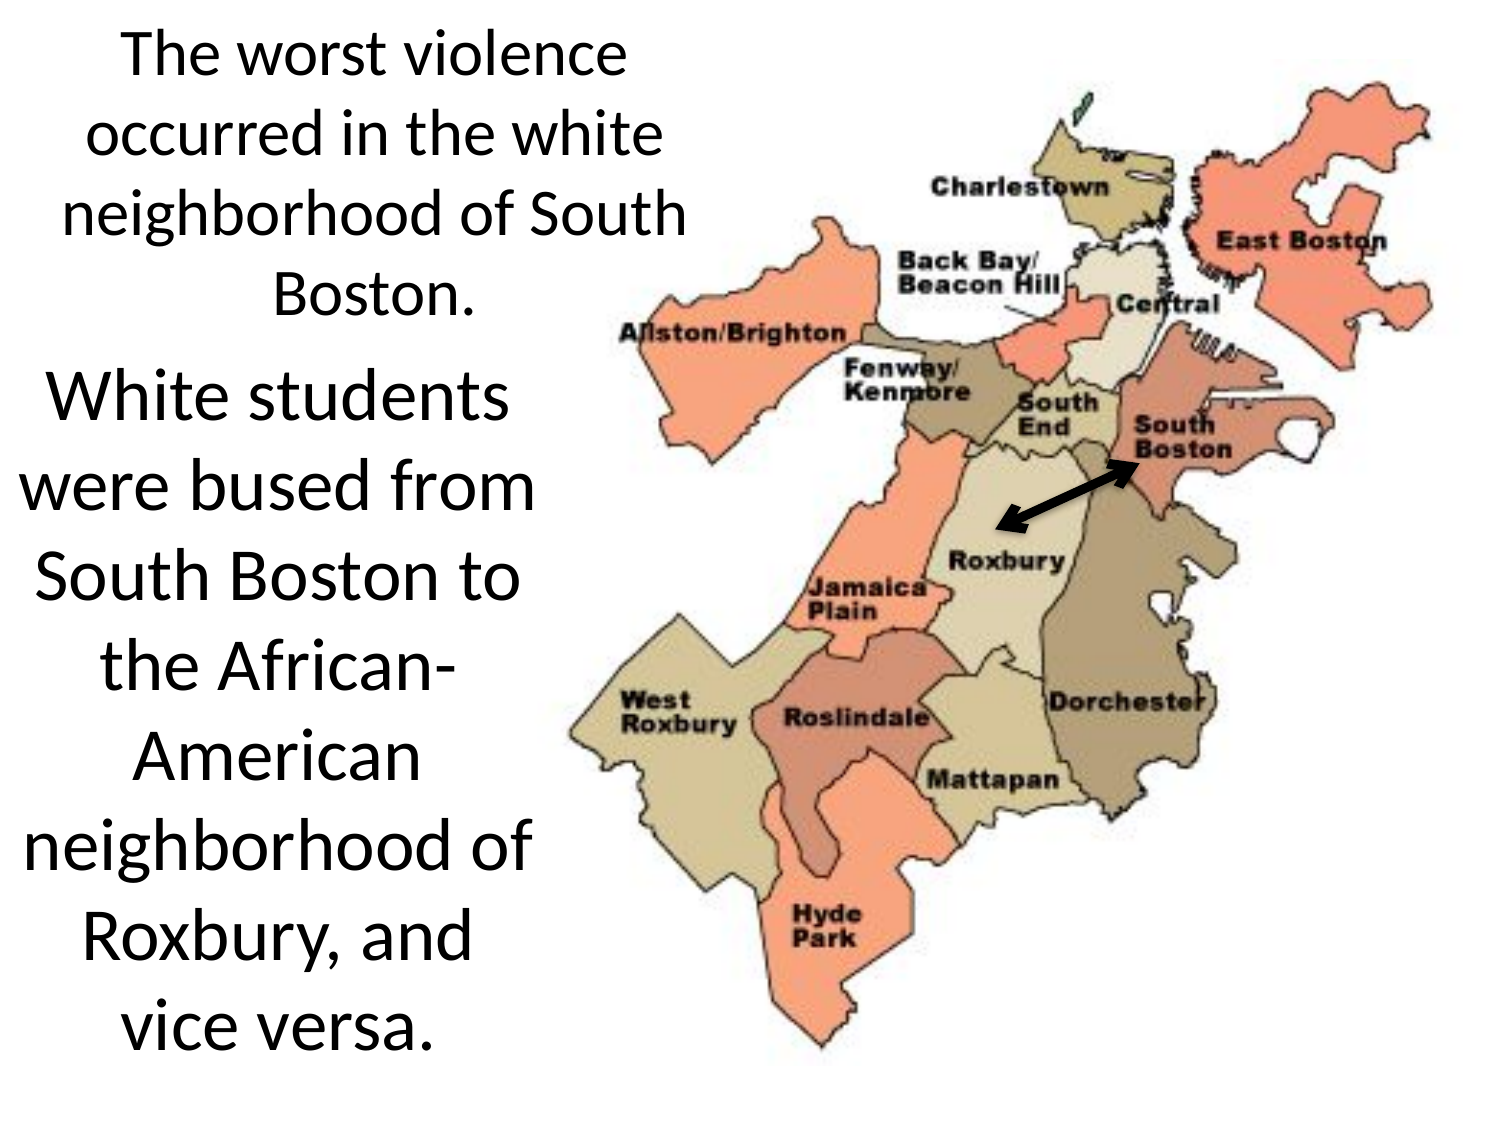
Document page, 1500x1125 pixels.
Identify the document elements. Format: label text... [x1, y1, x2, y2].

picture [493, 59, 1500, 1066]
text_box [994, 462, 1140, 530]
text_box White students were bused from South Boston to the African-American neighborhood of Roxbury, and vice versa. [0, 338, 492, 1073]
text_box The worst violence occurred in the white neighborhood of South Boston. [0, 1, 750, 337]
